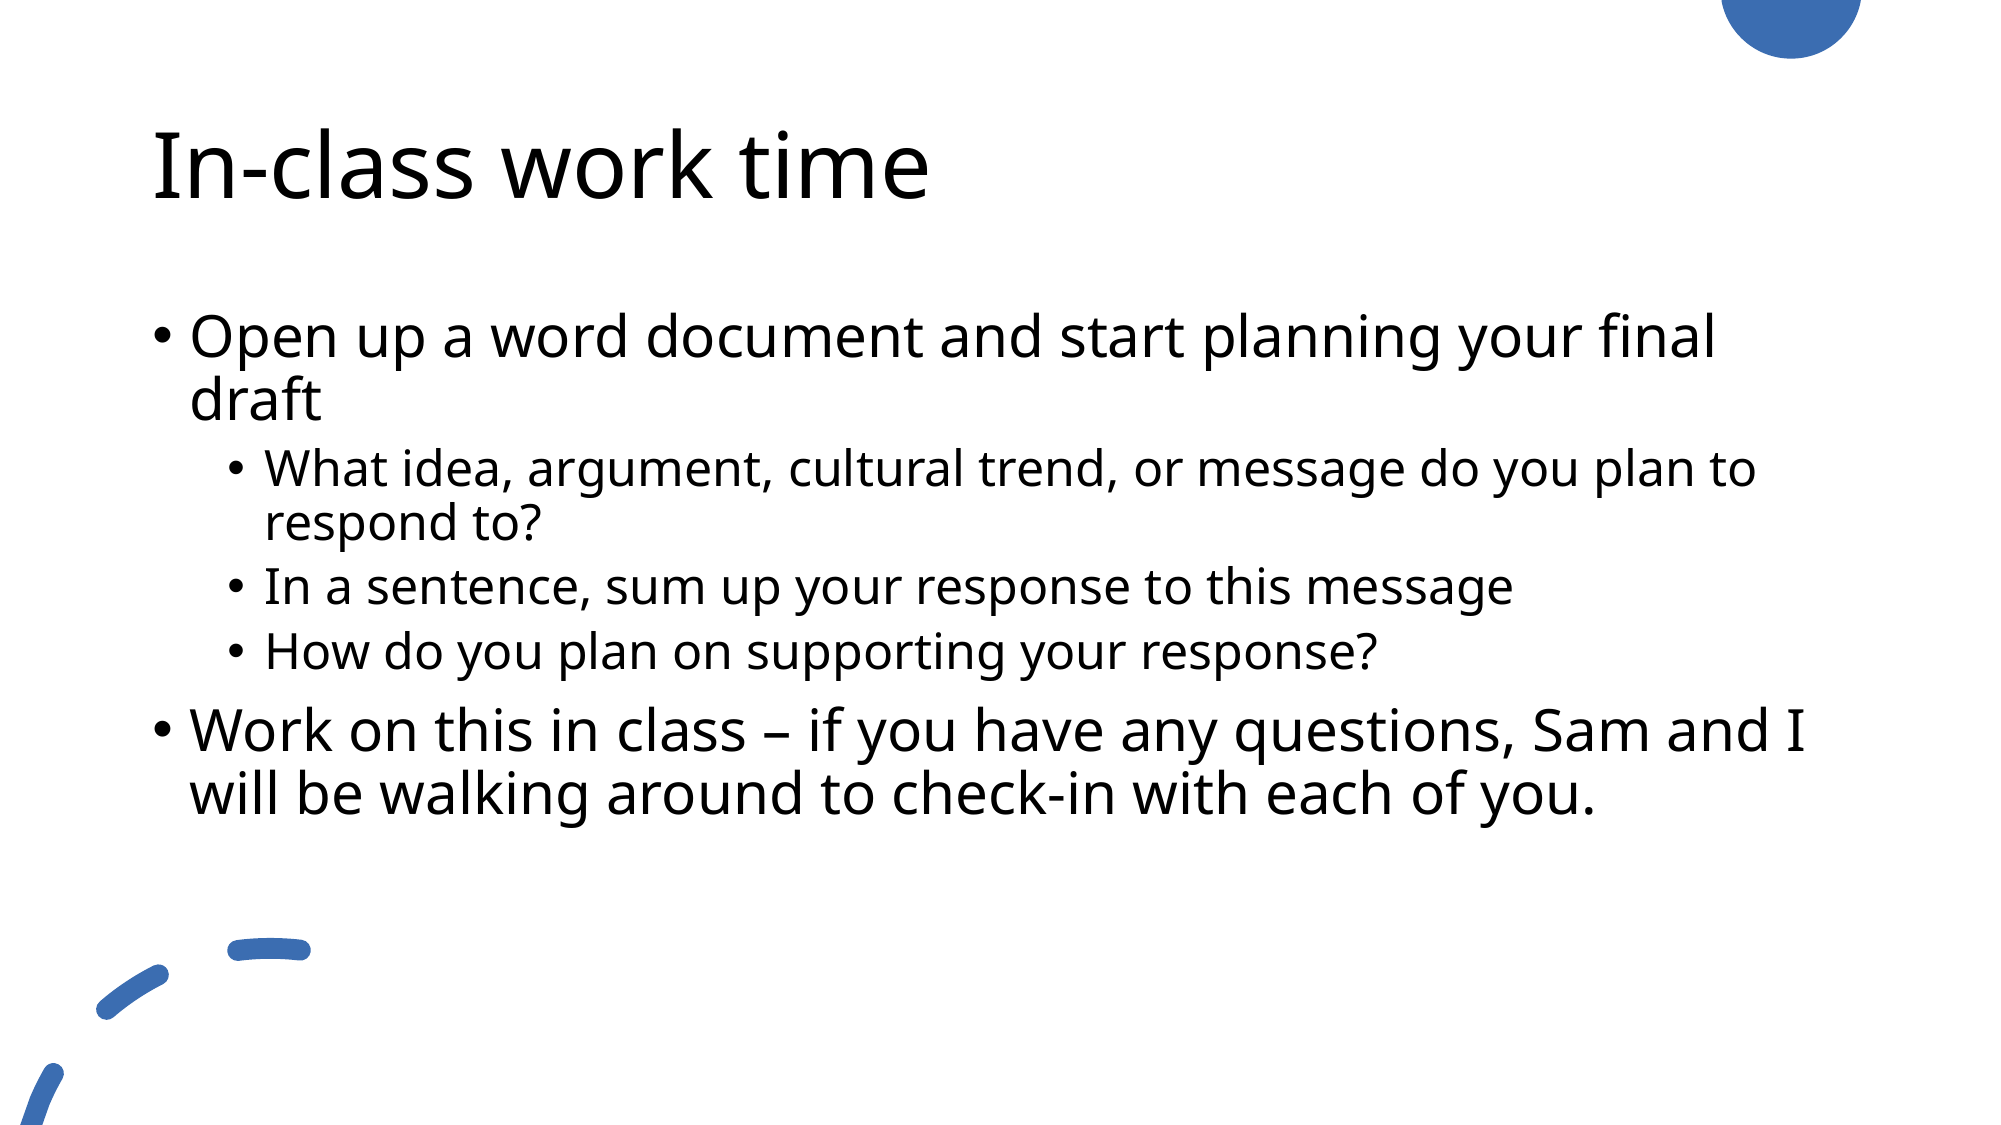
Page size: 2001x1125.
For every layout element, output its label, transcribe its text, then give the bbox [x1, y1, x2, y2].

list Open up a word document and start planning your final draft What idea, argument, cultural trend, or message do you plan to respond to? In a sentence, sum up your response to this message How do you plan on supporting your response? Work on this in class – if you have any questions, Sam and I will be walking around to check-in with each of you. [137, 299, 1863, 933]
title In-class work time [137, 59, 1863, 278]
